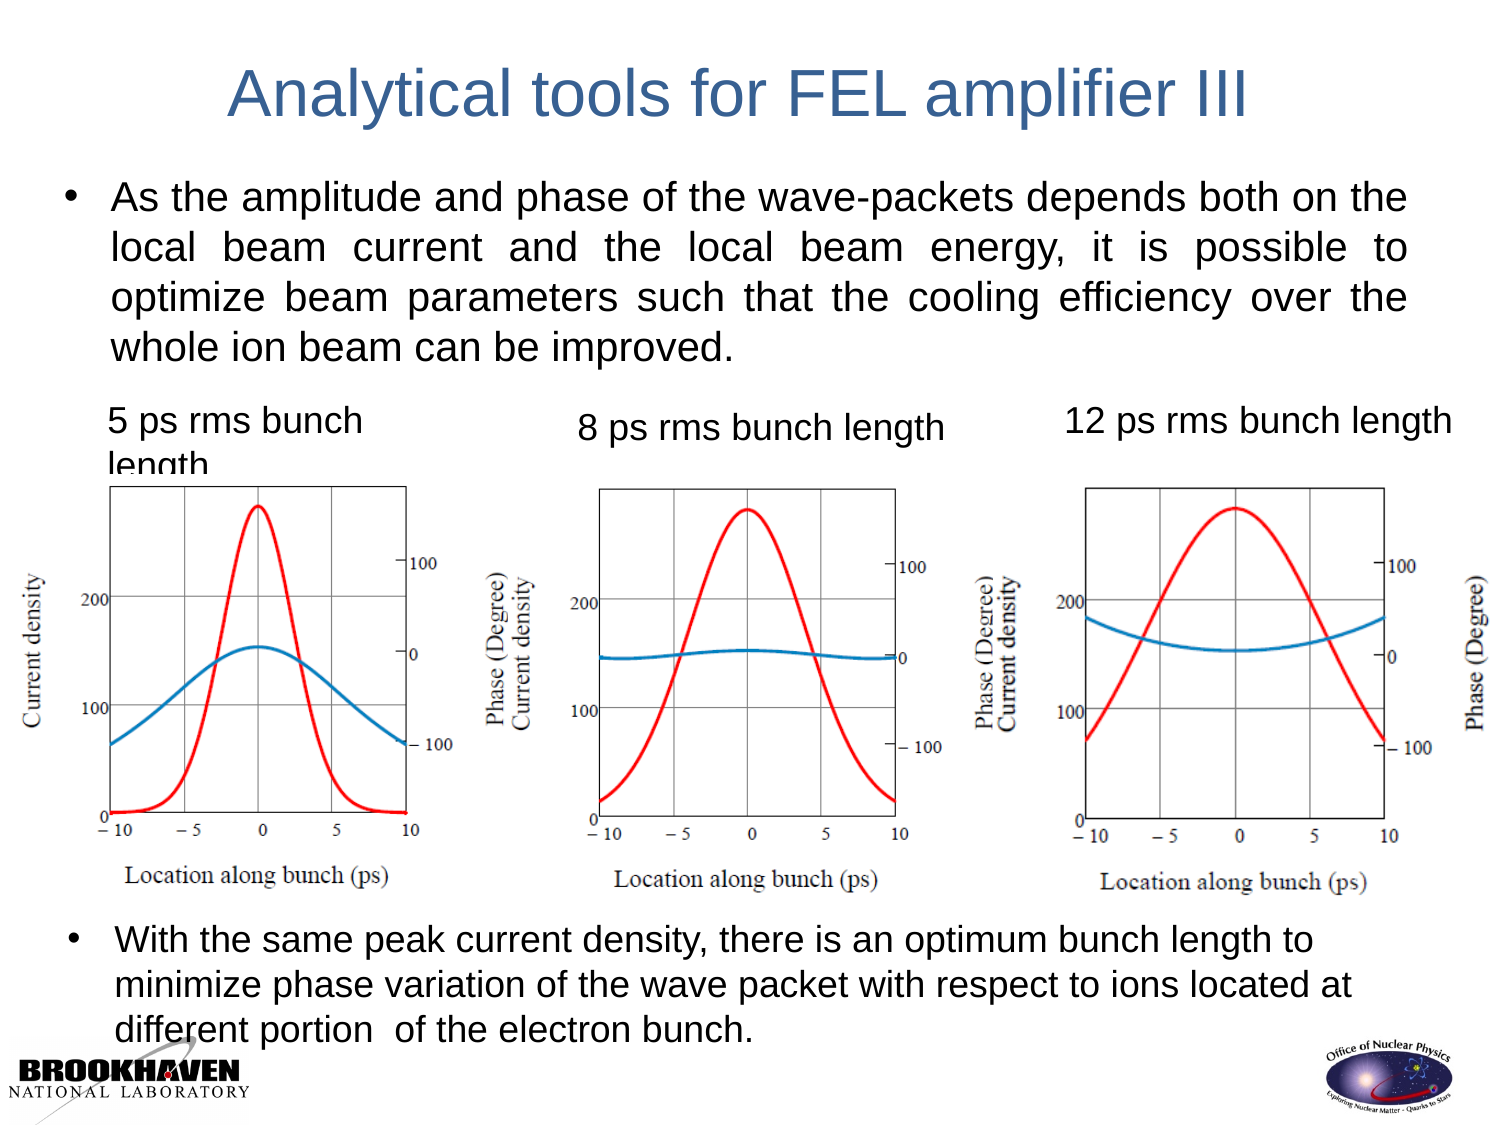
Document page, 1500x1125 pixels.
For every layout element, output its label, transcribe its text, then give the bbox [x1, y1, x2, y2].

title Analytical tools for FEL amplifier III [75, 33, 1425, 166]
text_box With the same peak current density, there is an optimum bunch length to minimize phase variation of the wave packet with respect to ions located at different portion of the electron bunch. [52, 907, 1475, 1058]
text_box 8 ps rms bunch length [562, 395, 985, 455]
text_box 5 ps rms bunch length [92, 388, 481, 473]
picture [9, 1036, 249, 1125]
picture [1306, 1058, 1470, 1122]
text_box As the amplitude and phase of the wave-packets depends both on the local beam current and the local beam energy, it is possible to optimize beam parameters such that the cooling efficiency over the whole ion beam can be improved. [48, 162, 1424, 378]
text_box 12 ps rms bunch length [1049, 388, 1472, 448]
picture [12, 470, 1491, 902]
